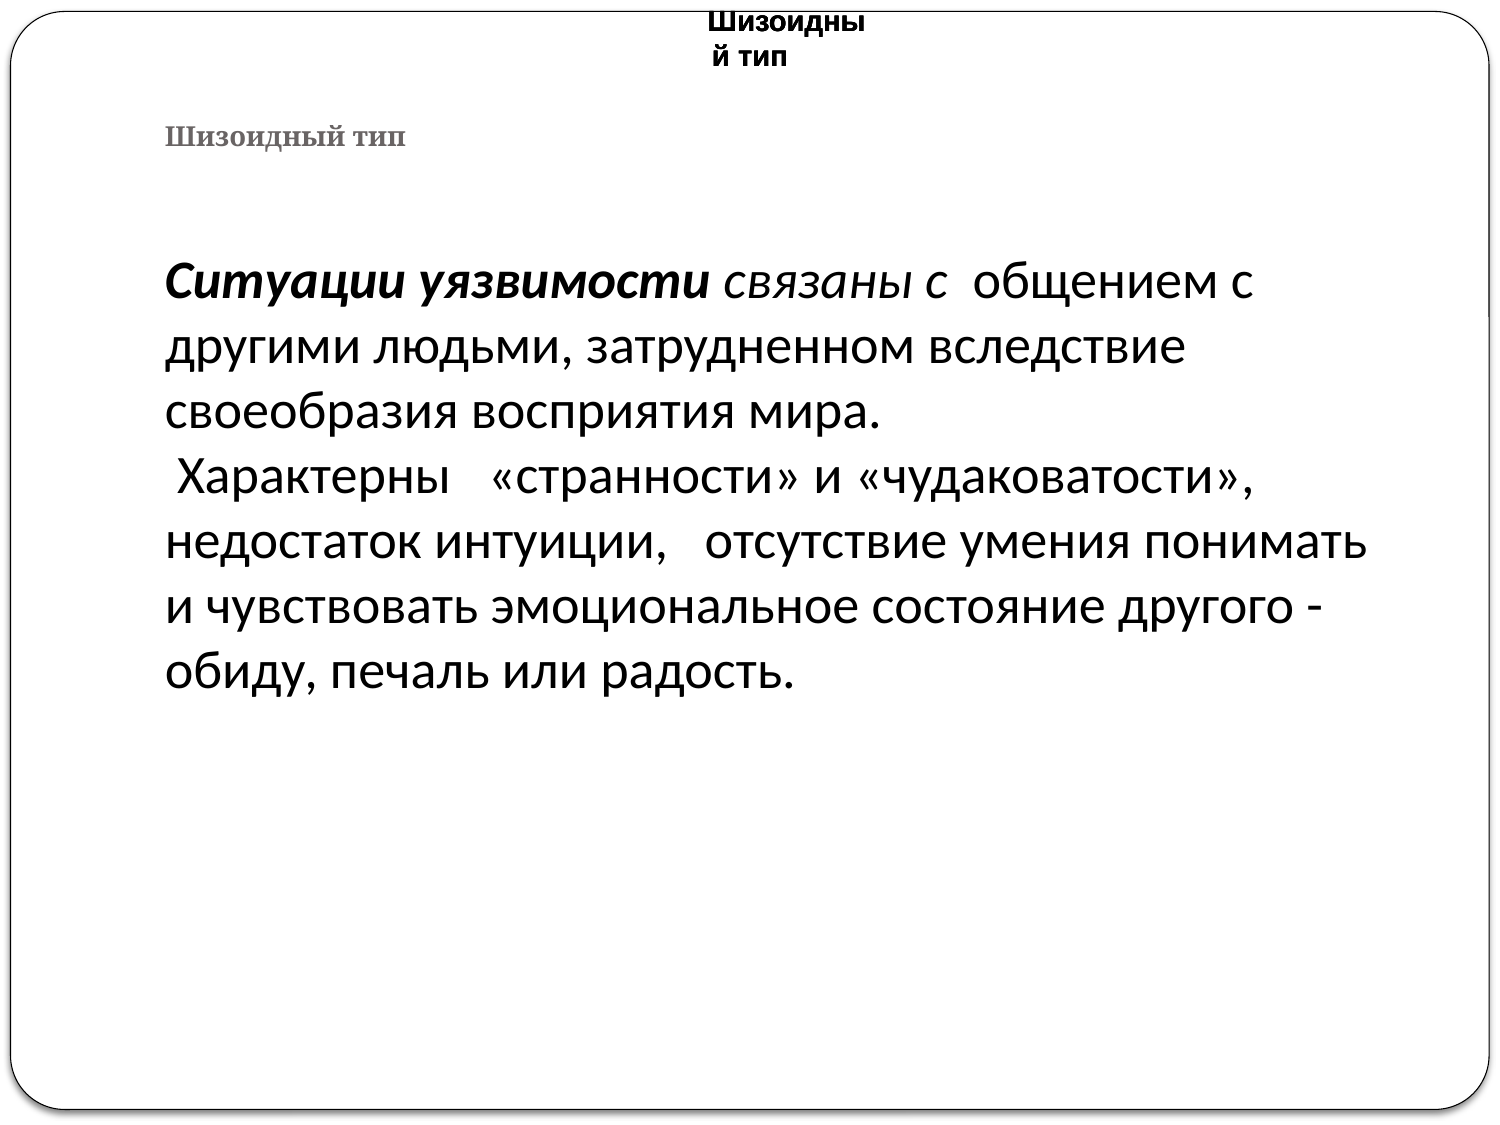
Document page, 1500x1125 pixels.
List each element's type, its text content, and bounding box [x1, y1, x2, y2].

text_box Шизоидный тип [617, 12, 883, 63]
title Шизоидный тип [150, 45, 1425, 233]
list Ситуации уязвимости связаны с общением с другими людьми, затрудненном вследствие своеобразия восприятия мира. Характерны «странности» и «чудаковатости», недостаток интуиции, отсутствие умения понимать и чувствовать эмоциональное состояние другого - обиду, печаль или радость. [150, 237, 1425, 988]
